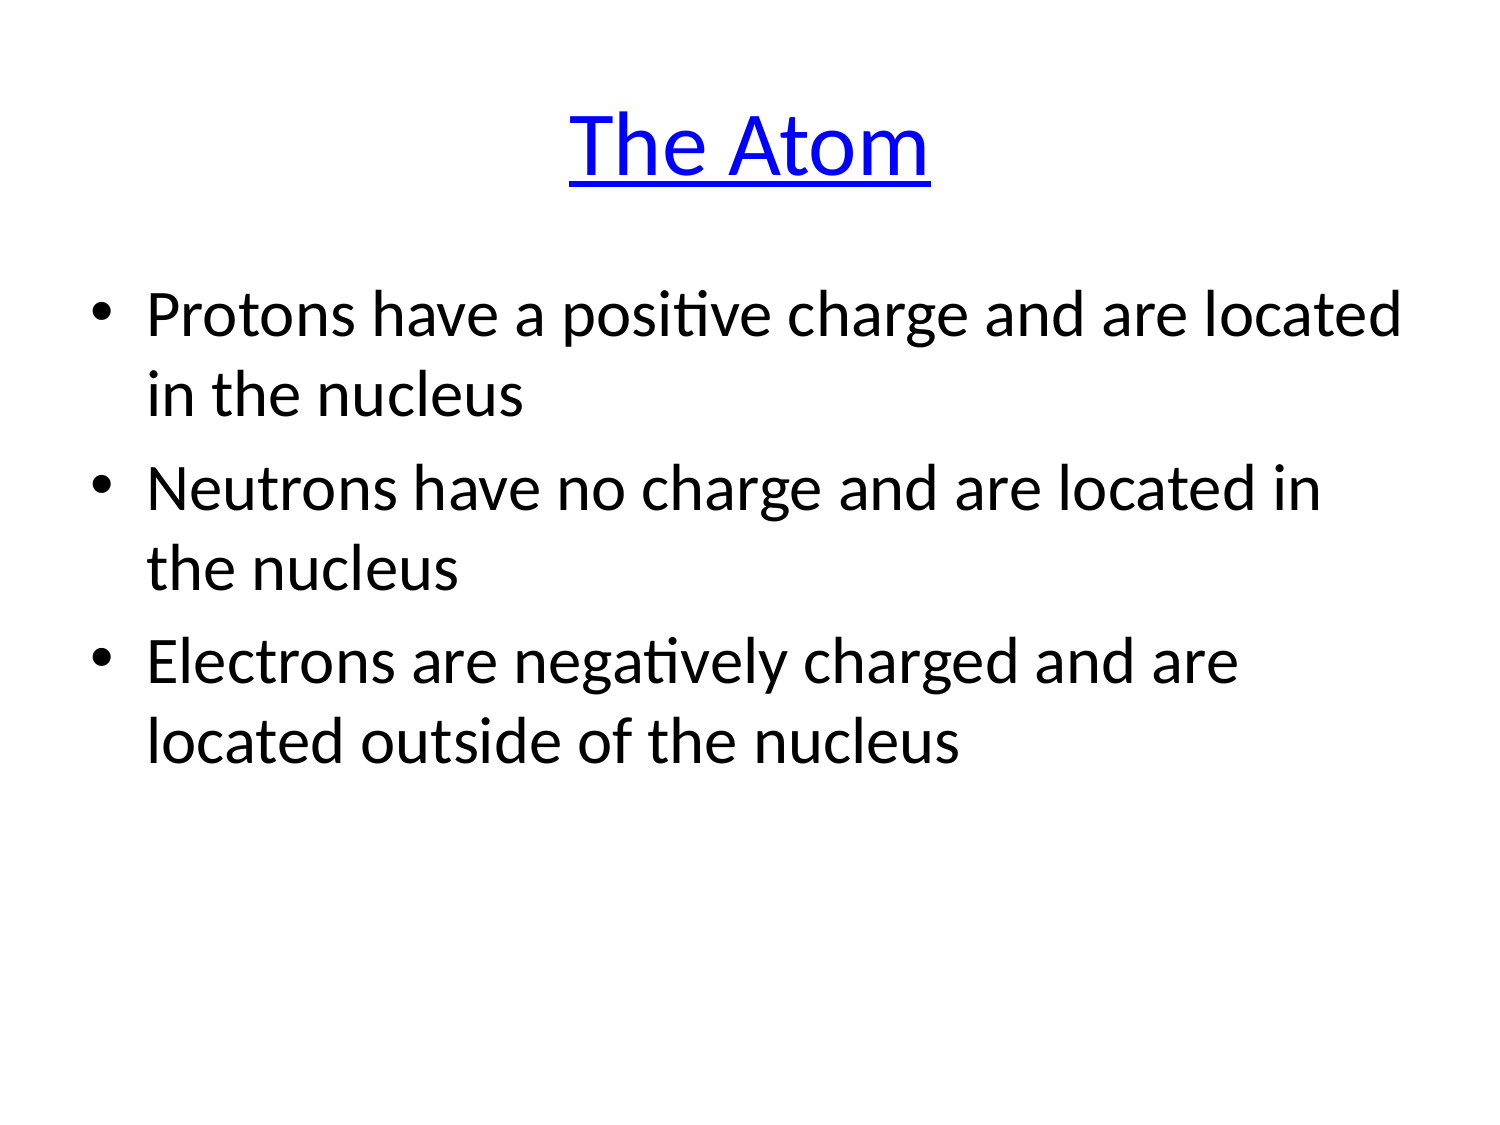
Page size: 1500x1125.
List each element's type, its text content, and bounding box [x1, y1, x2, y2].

list Protons have a positive charge and are located in the nucleus Neutrons have no charge and are located in the nucleus Electrons are negatively charged and are located outside of the nucleus [75, 262, 1425, 1005]
title The Atom [75, 45, 1425, 233]
